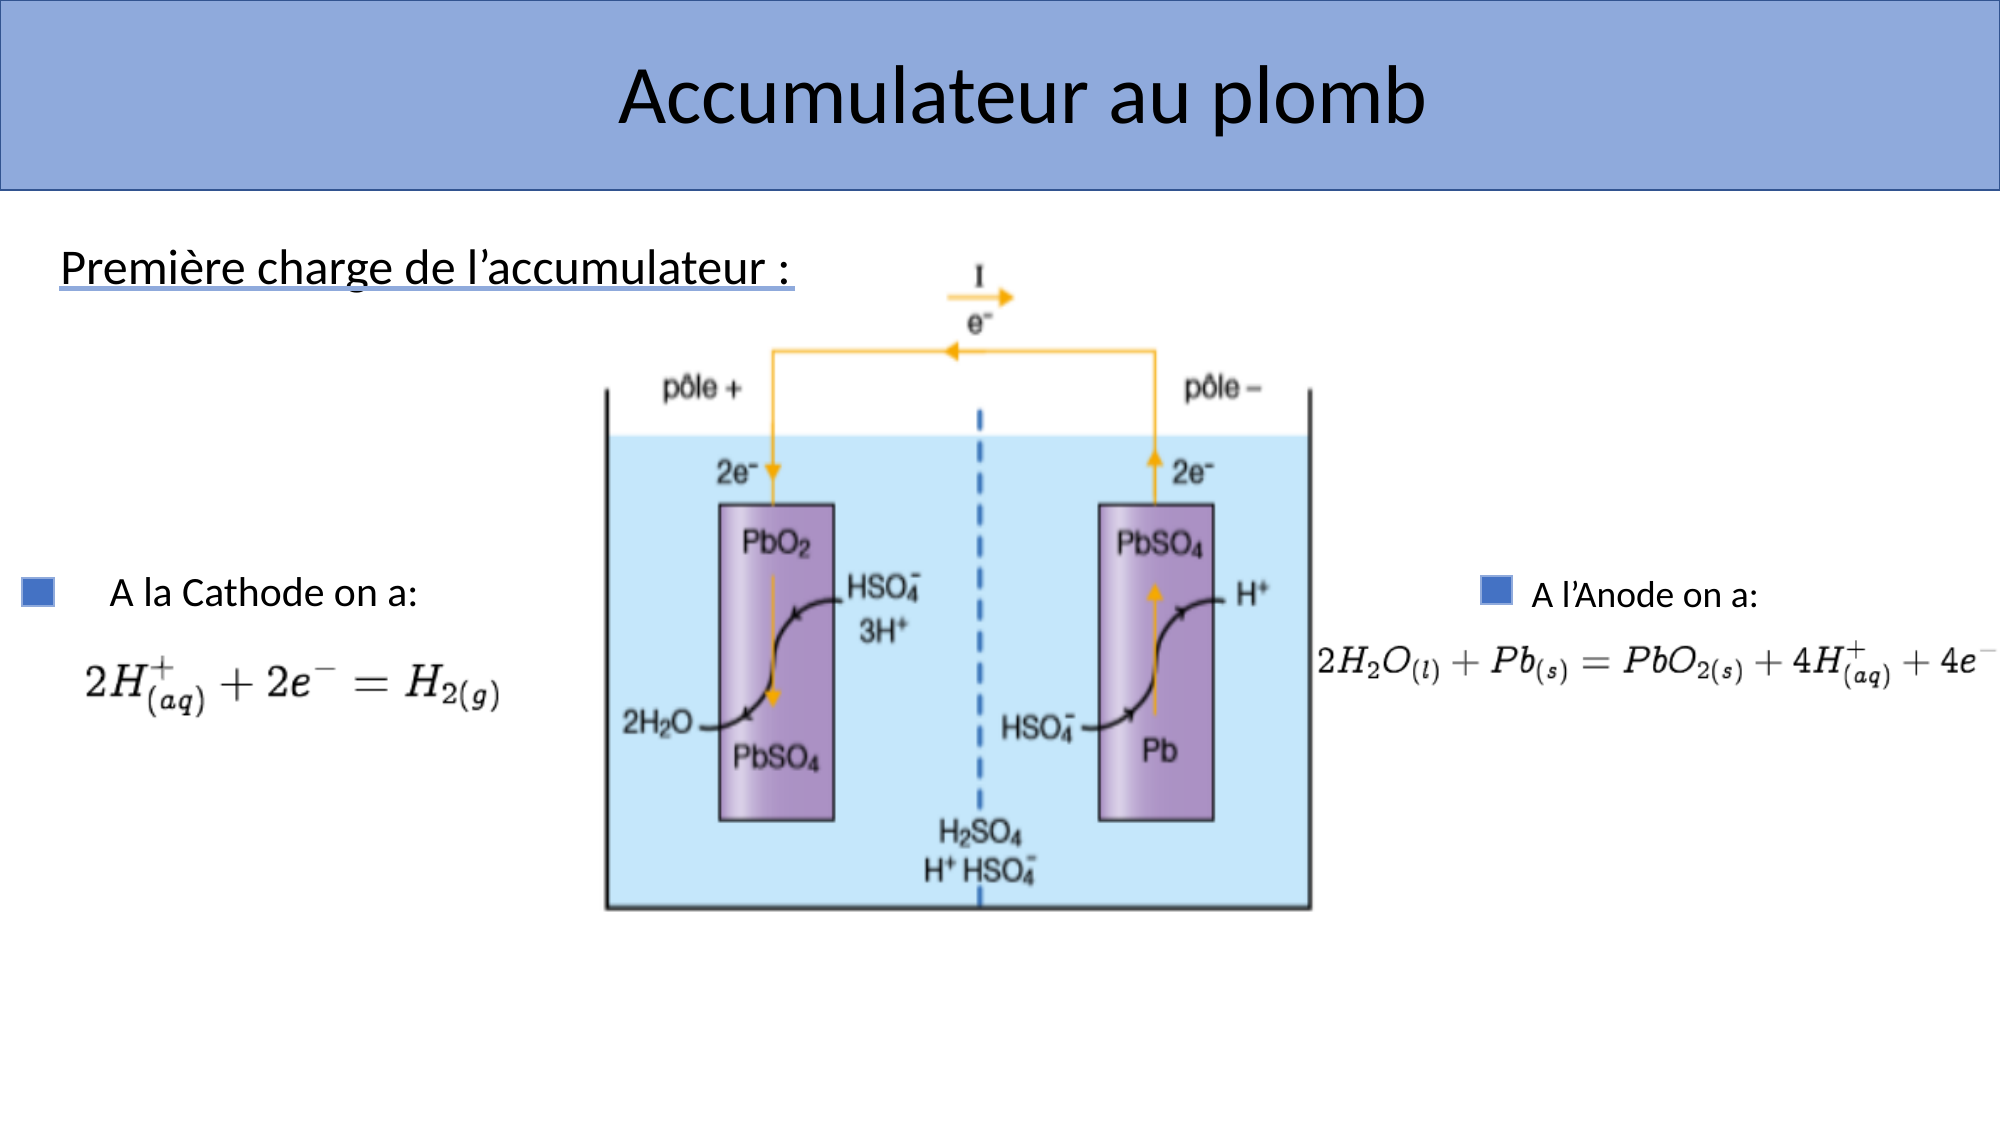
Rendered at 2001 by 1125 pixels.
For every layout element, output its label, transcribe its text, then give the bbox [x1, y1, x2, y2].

text_box Accumulateur au plomb [603, 33, 1660, 248]
text_box [21, 577, 55, 607]
picture [82, 635, 503, 721]
text_box A l’Anode on a: [1516, 562, 2000, 623]
text_box [0, 0, 2000, 191]
text_box Première charge de l’accumulateur : [45, 227, 912, 303]
picture [567, 241, 2000, 916]
text_box [1480, 575, 1513, 605]
text_box A la Cathode on a: [94, 557, 567, 623]
